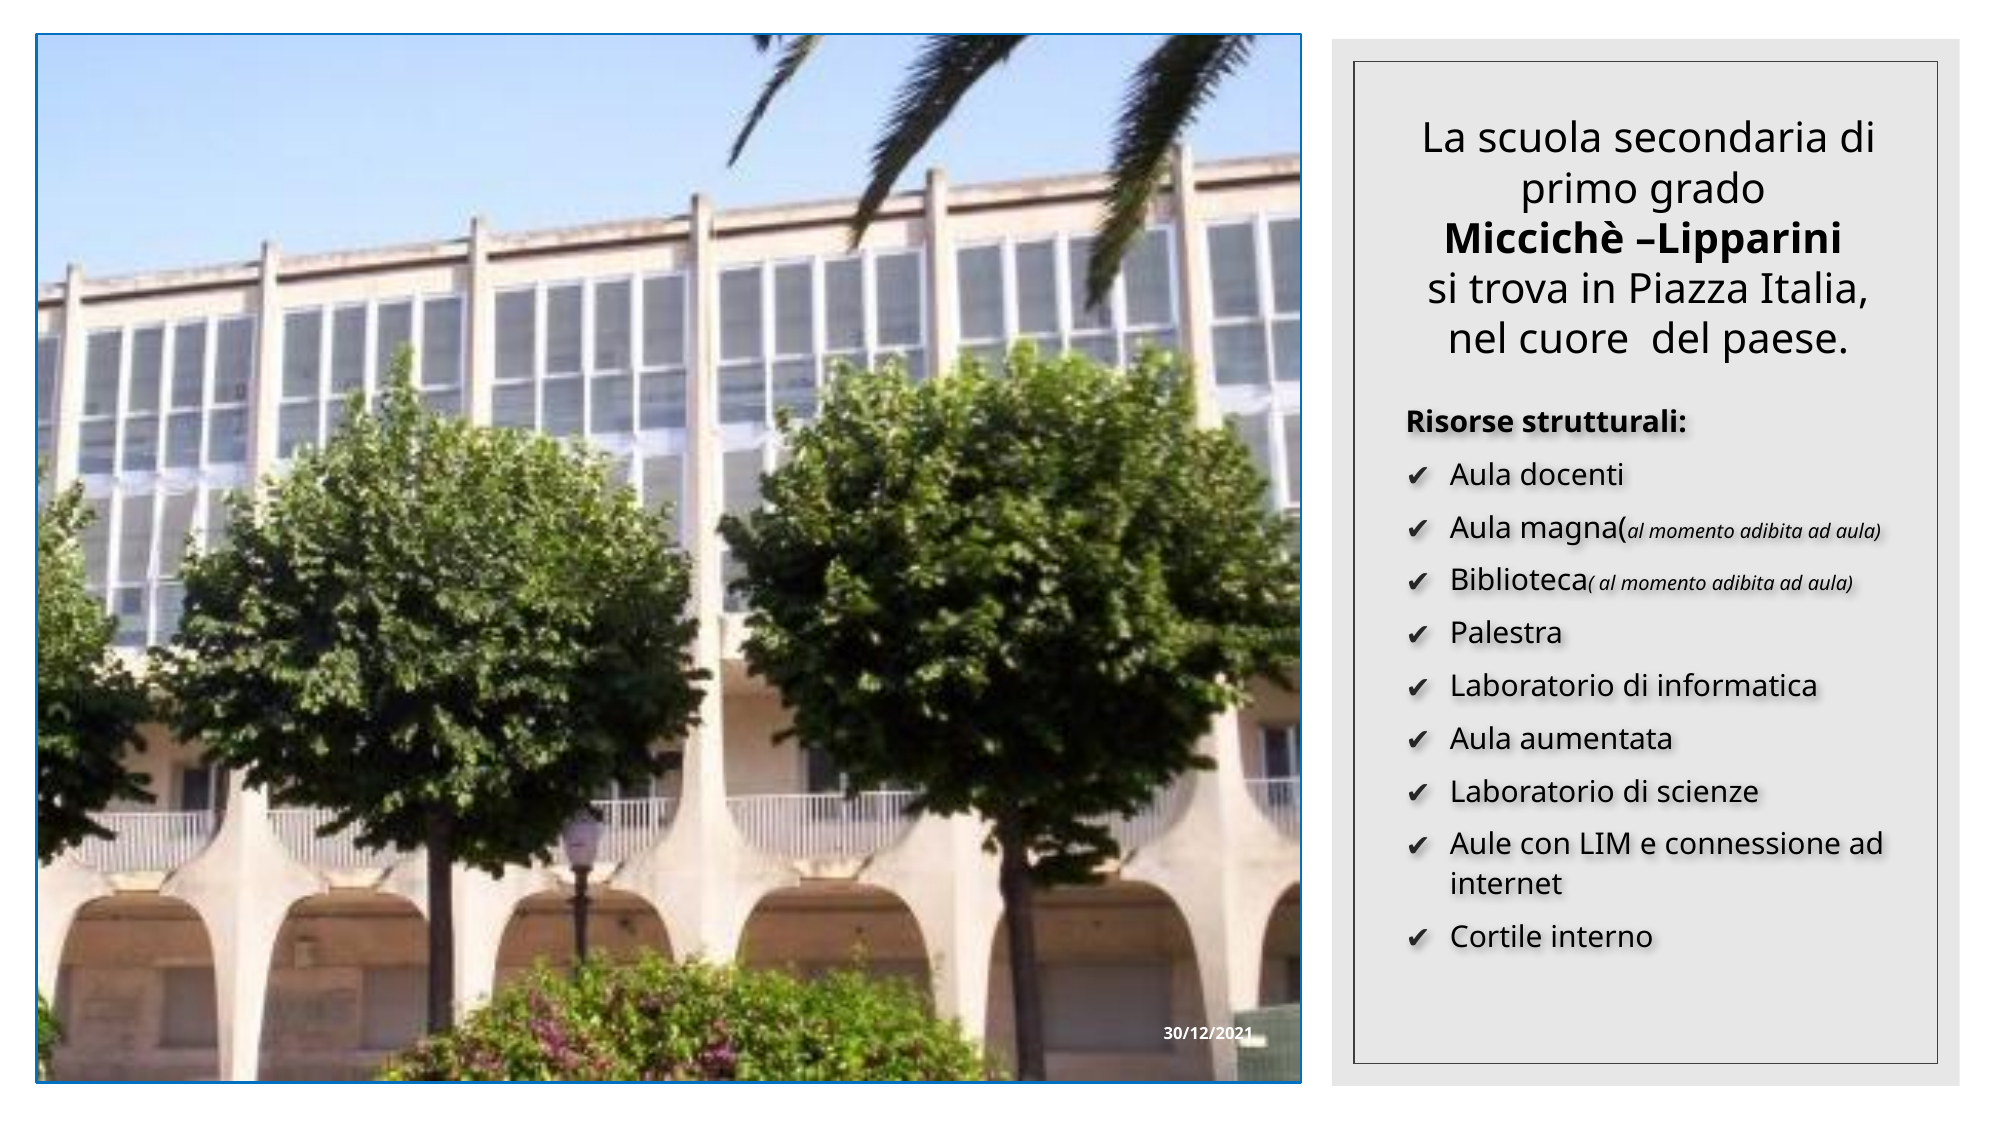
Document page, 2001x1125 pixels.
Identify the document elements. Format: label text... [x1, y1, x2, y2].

picture [37, 34, 1301, 1082]
title La scuola secondaria di primo grado Miccichè –Lipparini si trova in Piazza Italia, nel cuore del paese. [1390, 98, 1907, 369]
list Risorse strutturali: Aula docenti Aula magna(al momento adibita ad aula) Biblioteca( al momento adibita ad aula) Palestra Laboratorio di informatica Aula aumentata Laboratorio di scienze Aule con LIM e connessione ad internet Cortile interno [1390, 391, 1907, 968]
